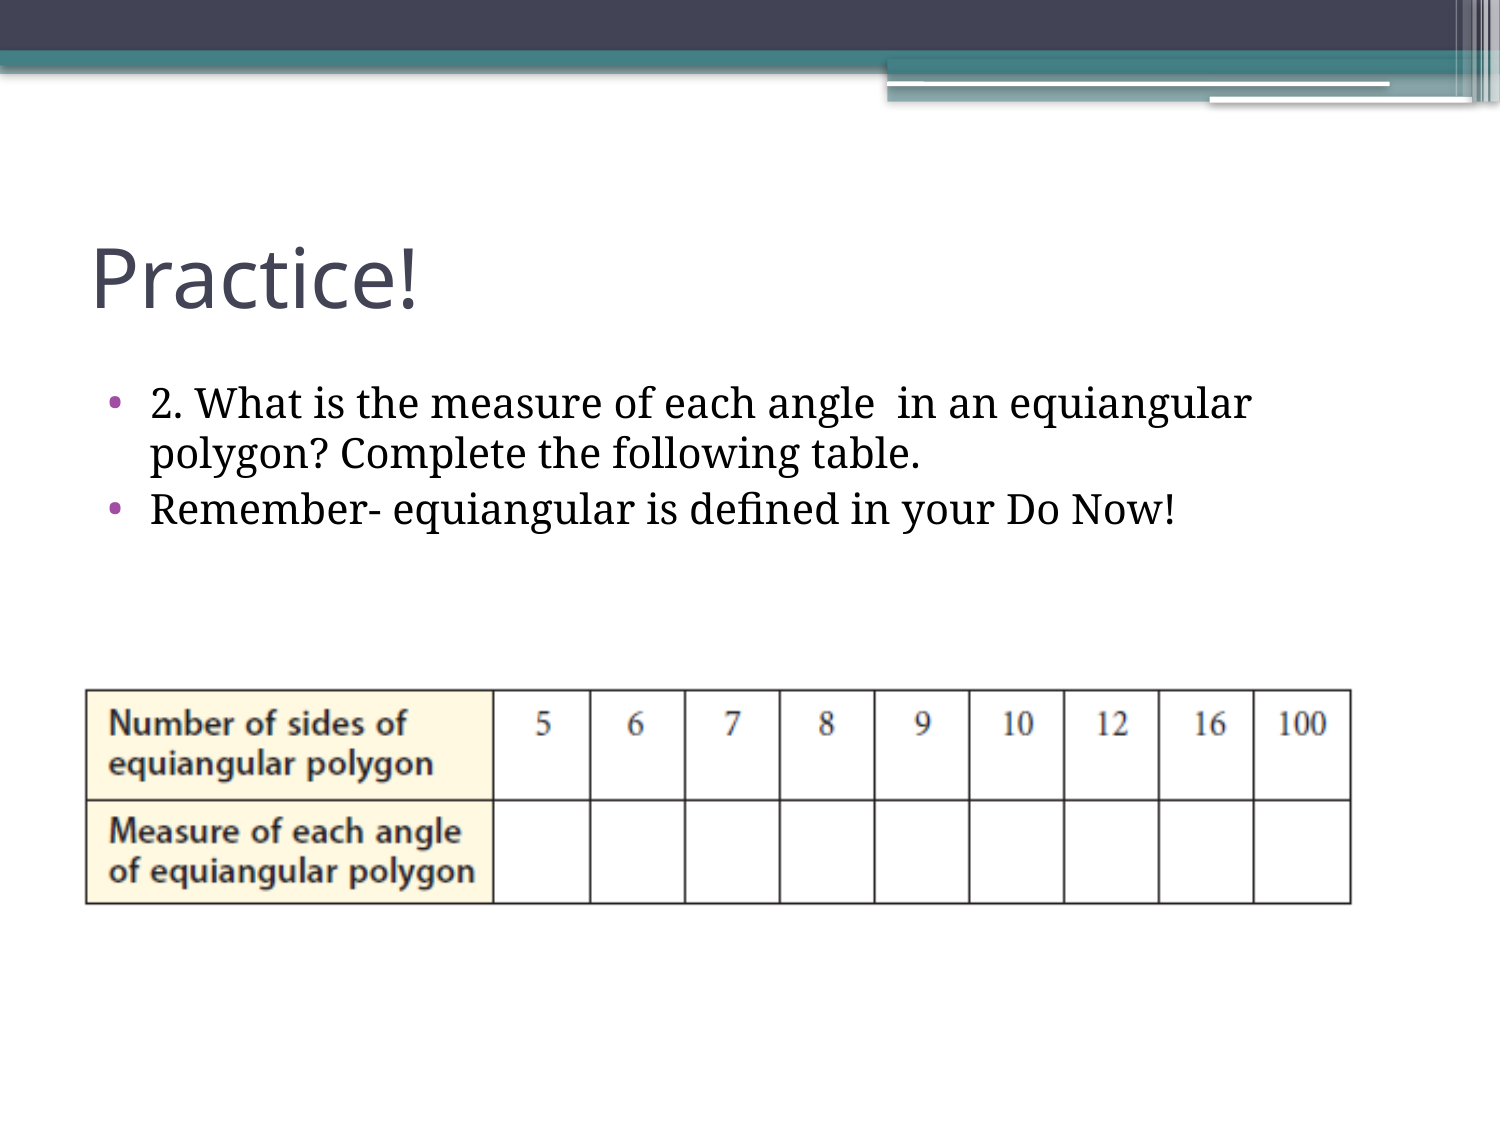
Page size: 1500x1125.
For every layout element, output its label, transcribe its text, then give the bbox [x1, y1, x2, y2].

title Practice! [75, 187, 1425, 363]
picture [74, 680, 1363, 915]
list 2. What is the measure of each angle in an equiangular polygon? Complete the following table. Remember- equiangular is defined in your Do Now! [75, 368, 1425, 1079]
